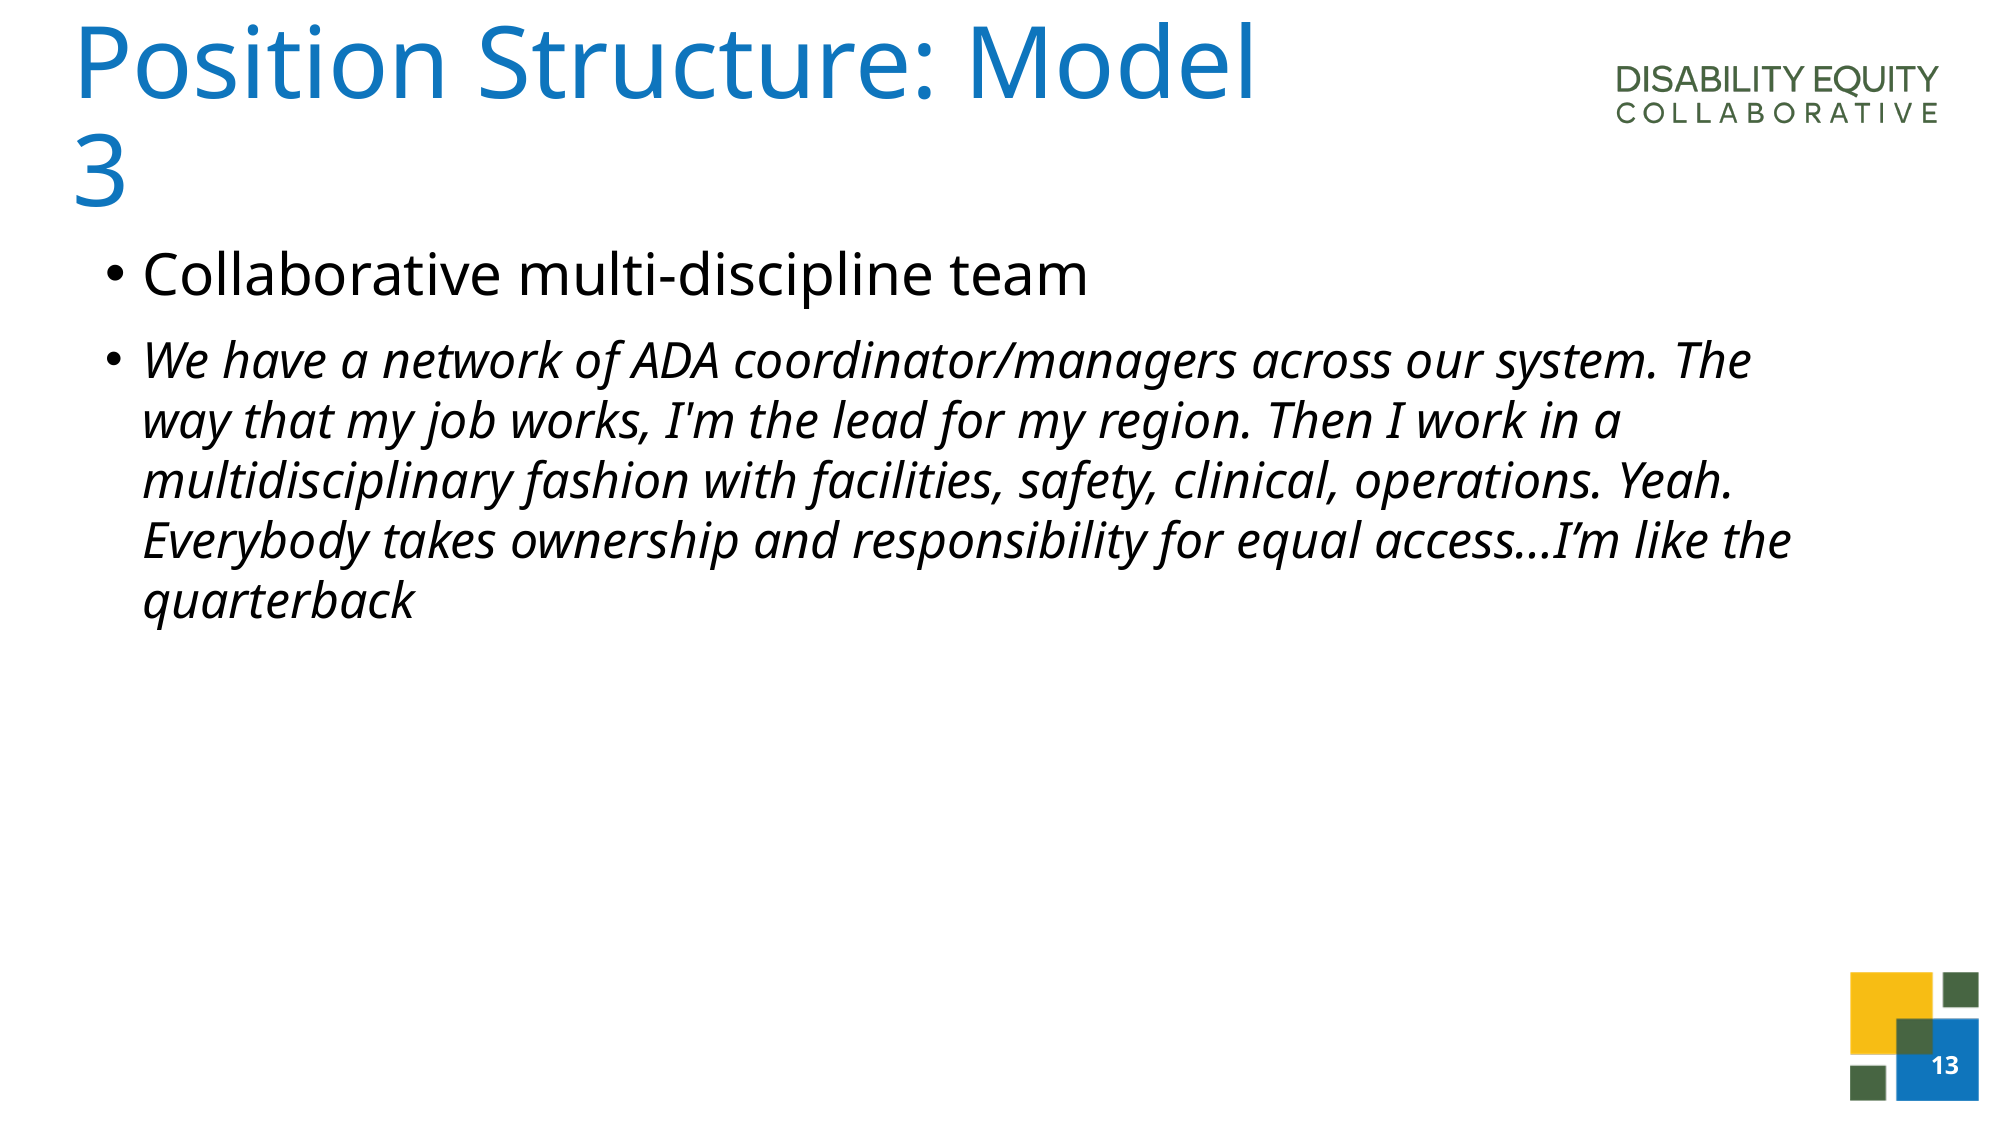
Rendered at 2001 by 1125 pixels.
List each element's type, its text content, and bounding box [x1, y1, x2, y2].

picture [1611, 31, 1962, 153]
picture [1850, 972, 1979, 1101]
title Position Structure: Model 3 [56, 37, 1345, 204]
list Collaborative multi-discipline team We have a network of ADA coordinator/managers across our system. The way that my job works, I'm the lead for my region. Then I work in a multidisciplinary fashion with facilities, safety, clinical, operations. Yeah. Everybody takes ownership and responsibility for equal access…I’m like the quarterback [89, 229, 1820, 944]
